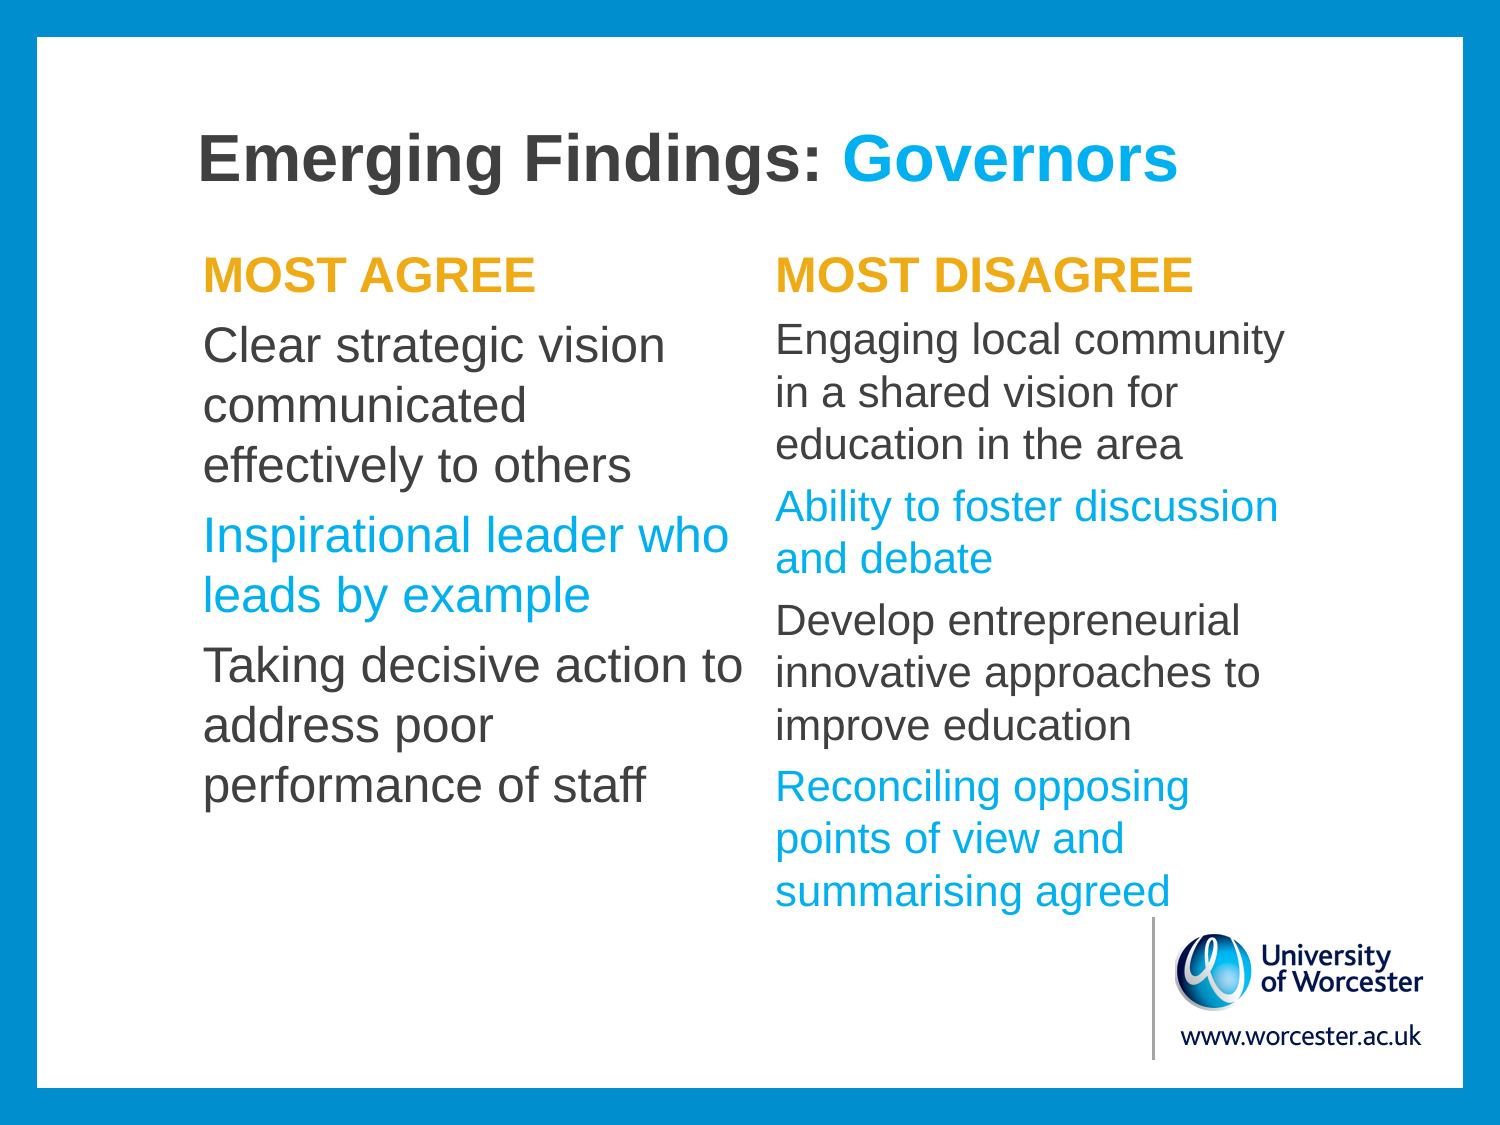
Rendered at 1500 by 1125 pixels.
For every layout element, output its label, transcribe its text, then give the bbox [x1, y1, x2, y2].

picture [1175, 932, 1424, 1057]
list MOST AGREE Clear strategic vision communicated effectively to others Inspirational leader who leads by example Taking decisive action to address poor performance of staff MOST DISAGREE Engaging local community in a shared vision for education in the area Ability to foster discussion and debate Develop entrepreneurial innovative approaches to improve education Reconciling opposing points of view and summarising agreed [187, 234, 1334, 1025]
title Emerging Findings: Governors [183, 24, 1438, 203]
